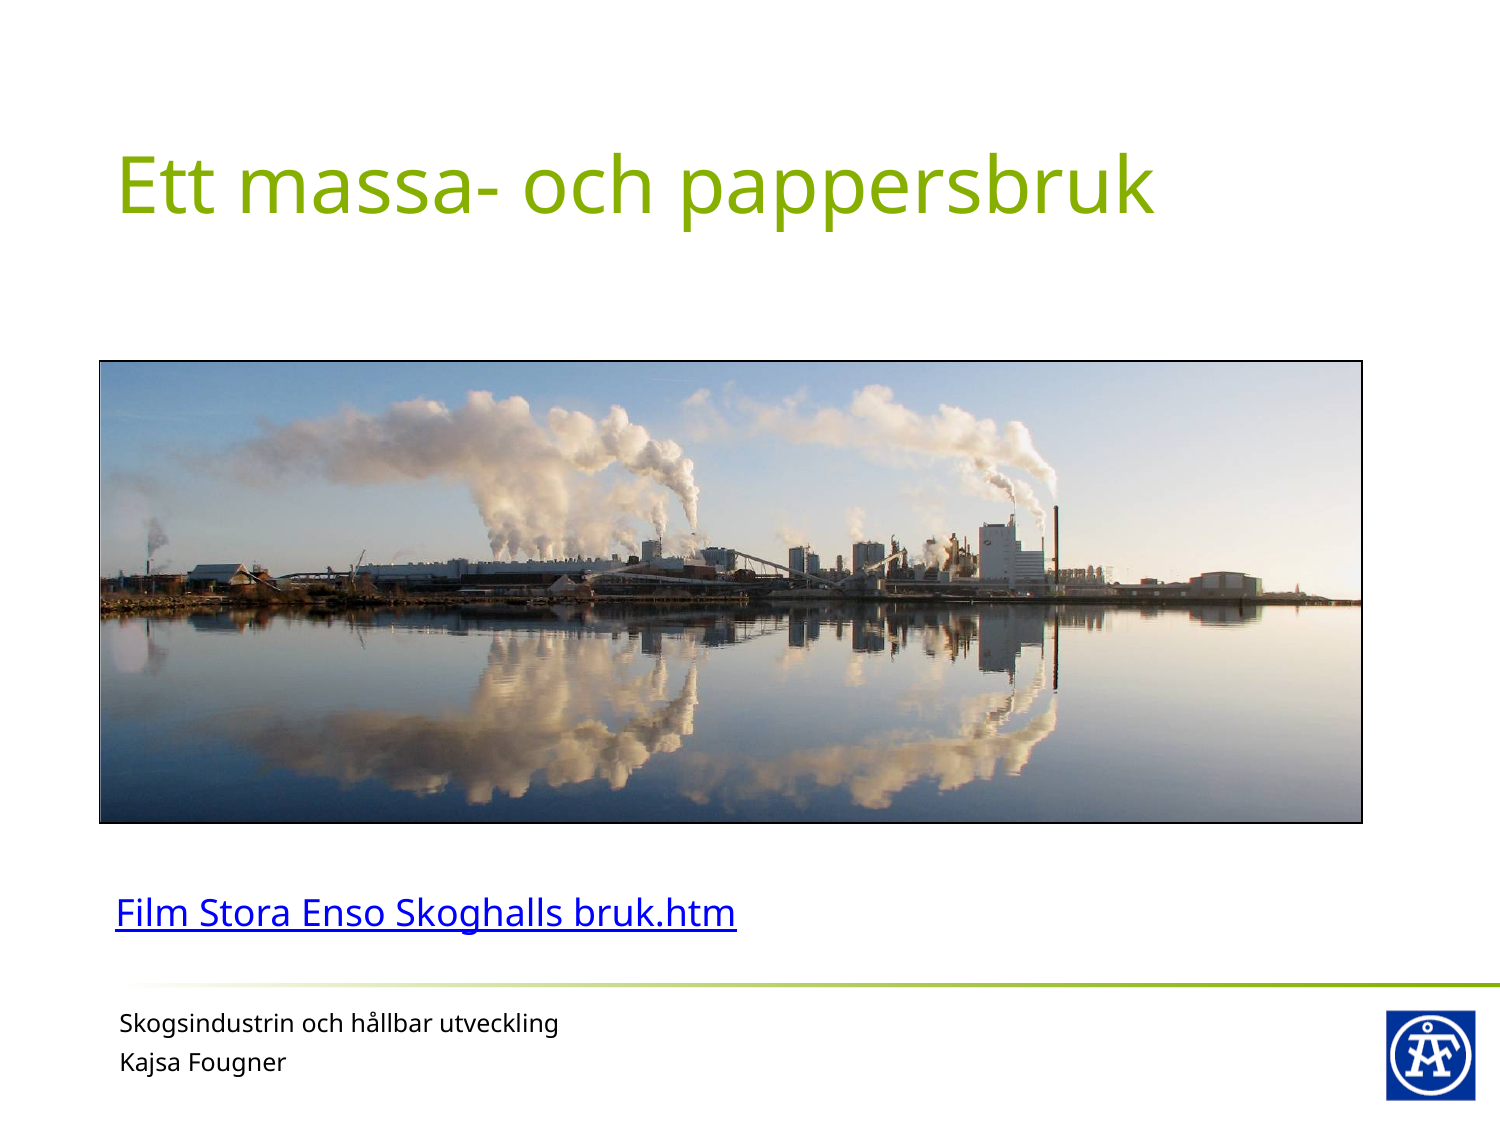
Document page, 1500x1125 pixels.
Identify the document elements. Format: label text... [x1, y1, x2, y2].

list Film Stora Enso Skoghalls bruk.htm [100, 881, 1270, 953]
title Ett massa- och pappersbruk [100, 126, 1400, 232]
list Skogsindustrin och hållbar utveckling Kajsa Fougner [104, 1000, 783, 1085]
picture [0, 983, 1500, 1125]
picture [100, 361, 1362, 823]
